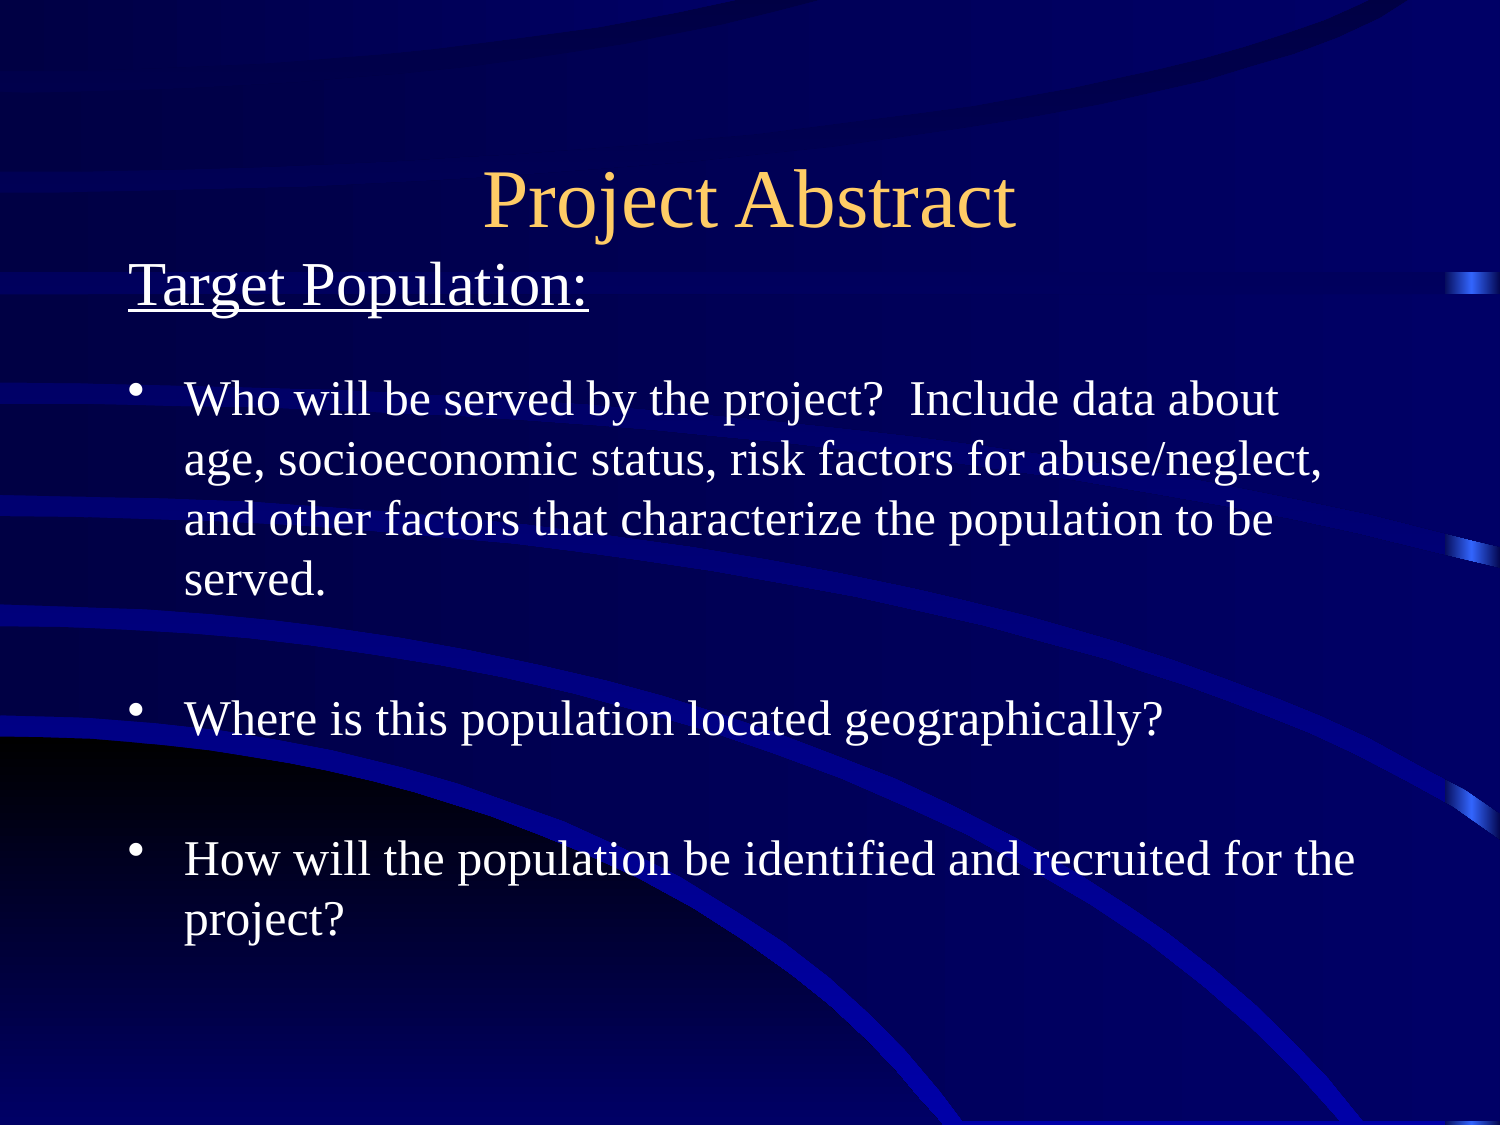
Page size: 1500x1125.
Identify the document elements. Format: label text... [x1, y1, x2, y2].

list Target Population: Who will be served by the project? Include data about age, socioeconomic status, risk factors for abuse/neglect, and other factors that characterize the population to be served. Where is this population located geographically? How will the population be identified and recruited for the project? [112, 249, 1388, 1001]
title Project Abstract [112, 99, 1388, 249]
